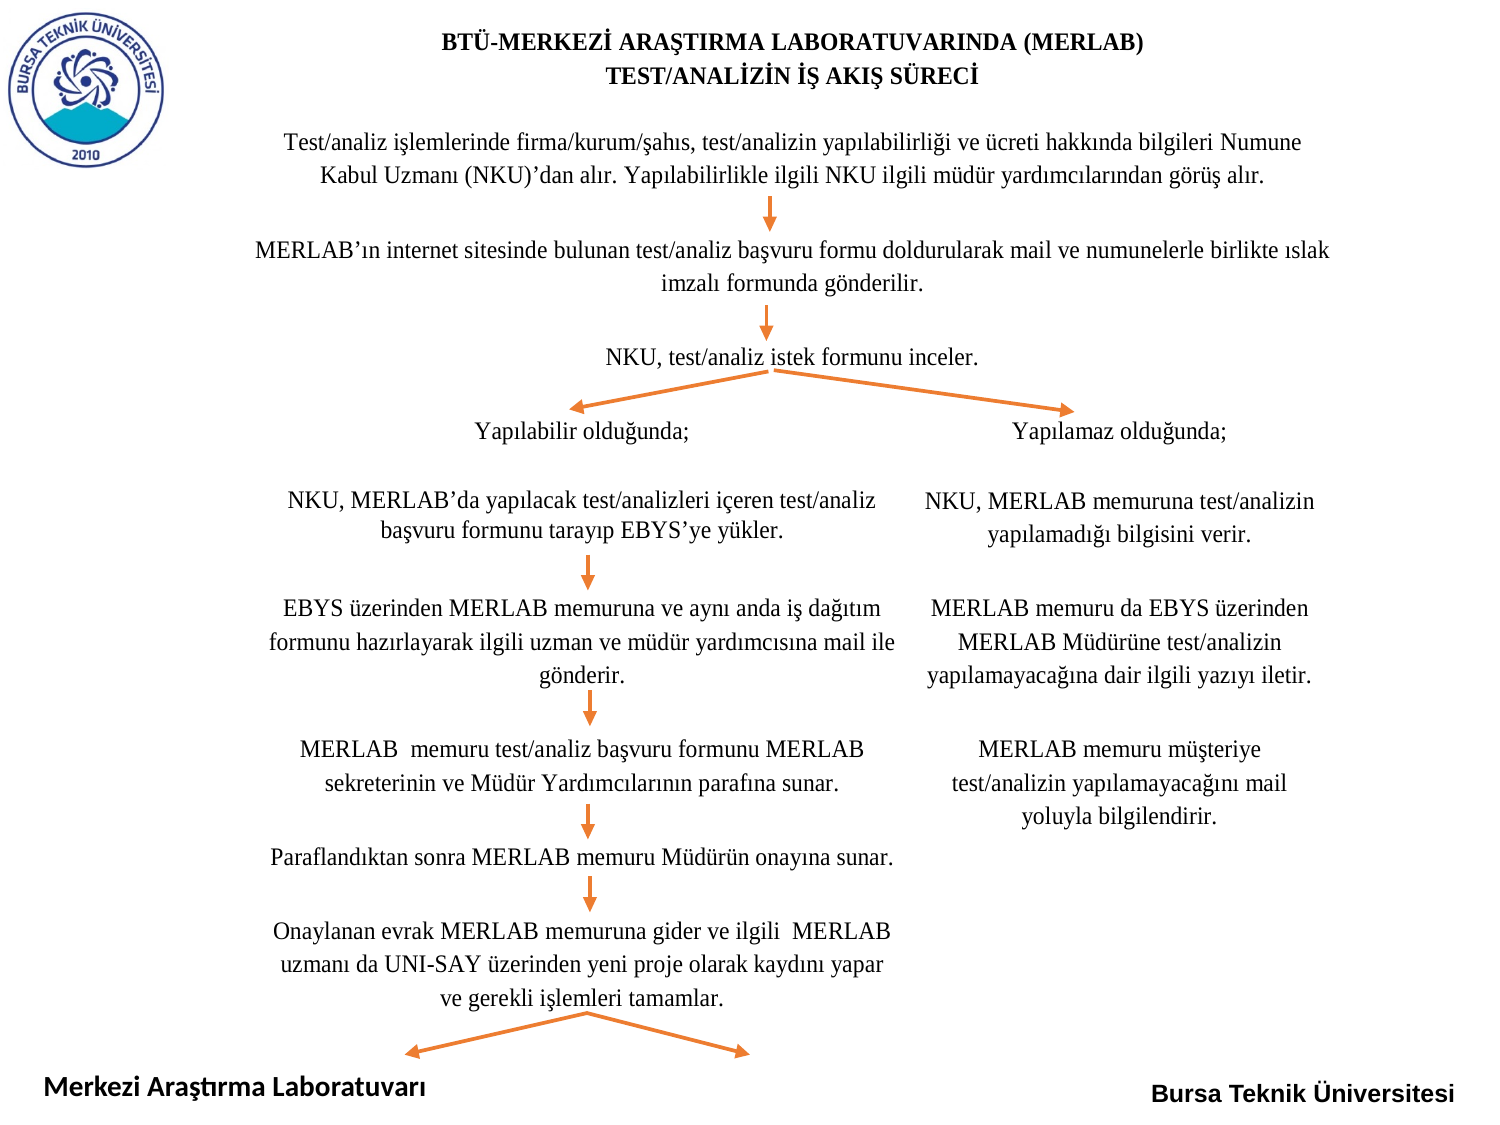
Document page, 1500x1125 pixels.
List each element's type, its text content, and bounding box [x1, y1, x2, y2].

picture [3, 8, 169, 170]
picture [254, 26, 1331, 1061]
text_box Merkezi Araştırma Laboratuvarı [24, 1060, 446, 1104]
